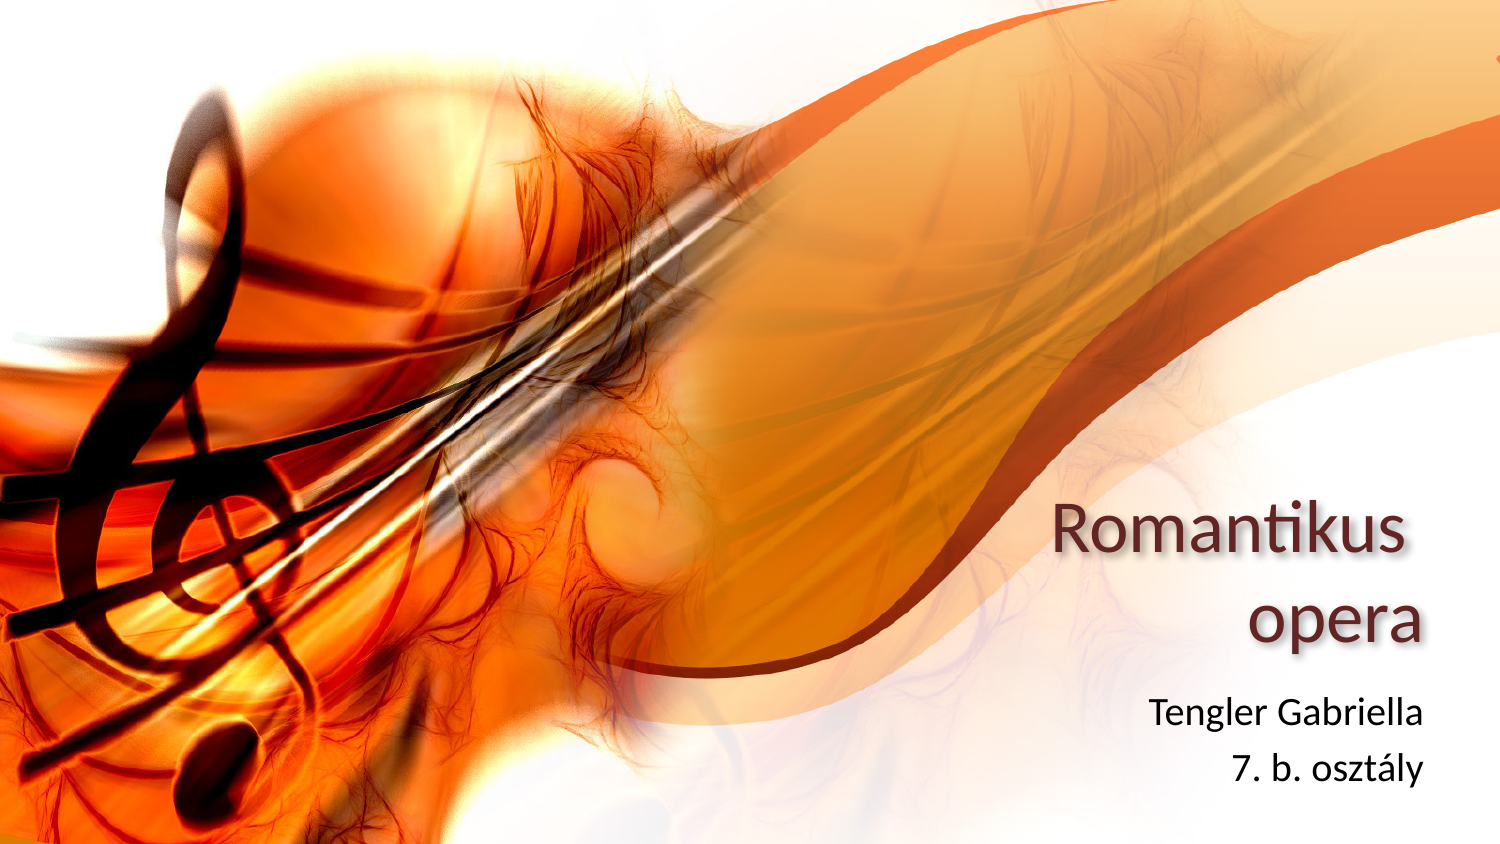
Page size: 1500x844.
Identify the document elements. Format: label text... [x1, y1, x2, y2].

title Romantikus opera [286, 458, 1440, 678]
picture [0, 0, 1500, 844]
subtitle Tengler Gabriella 7. b. osztály [298, 677, 1439, 798]
